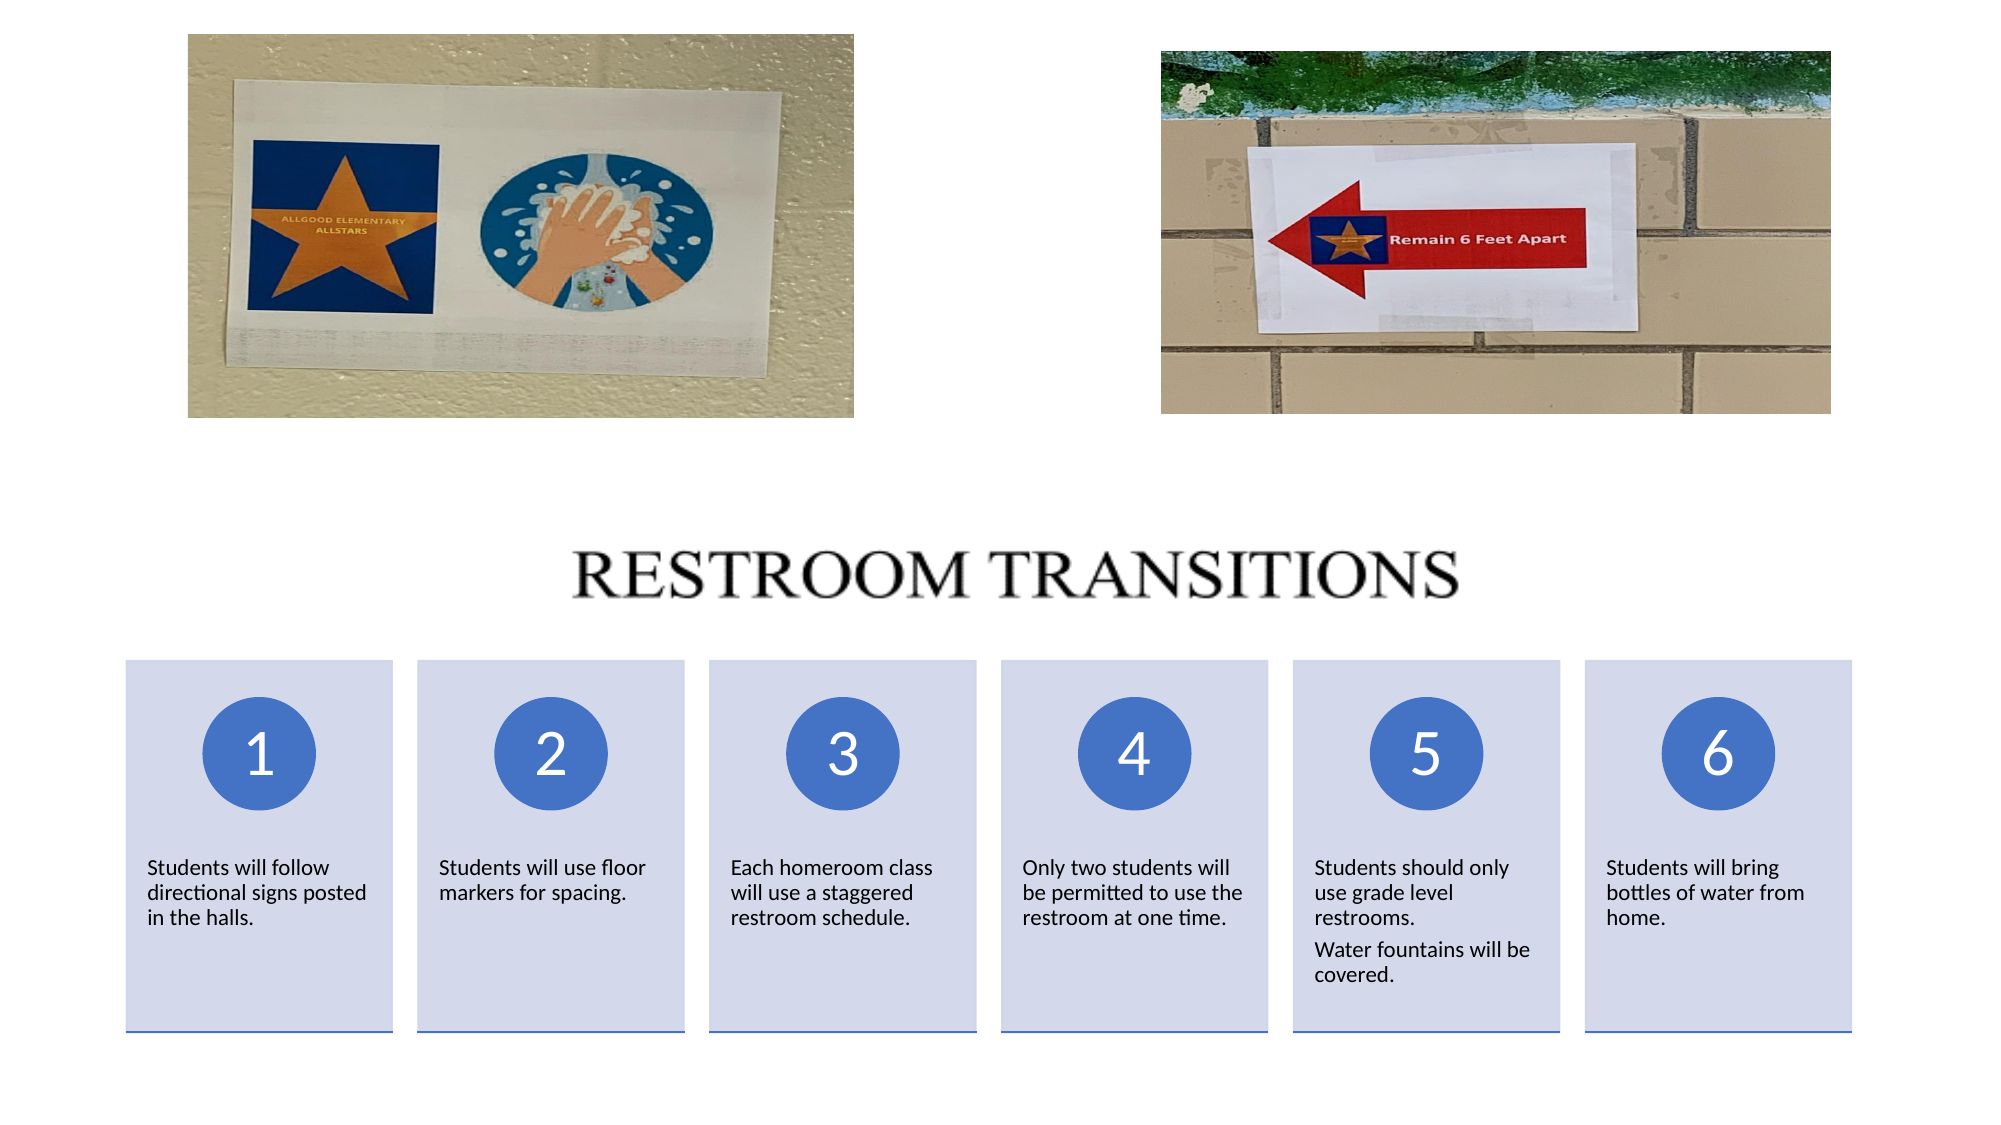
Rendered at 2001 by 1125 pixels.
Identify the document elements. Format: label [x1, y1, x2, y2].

picture [138, 440, 1896, 1125]
picture [1161, 51, 1831, 414]
picture [187, 34, 854, 418]
text_box [126, 489, 1852, 1125]
